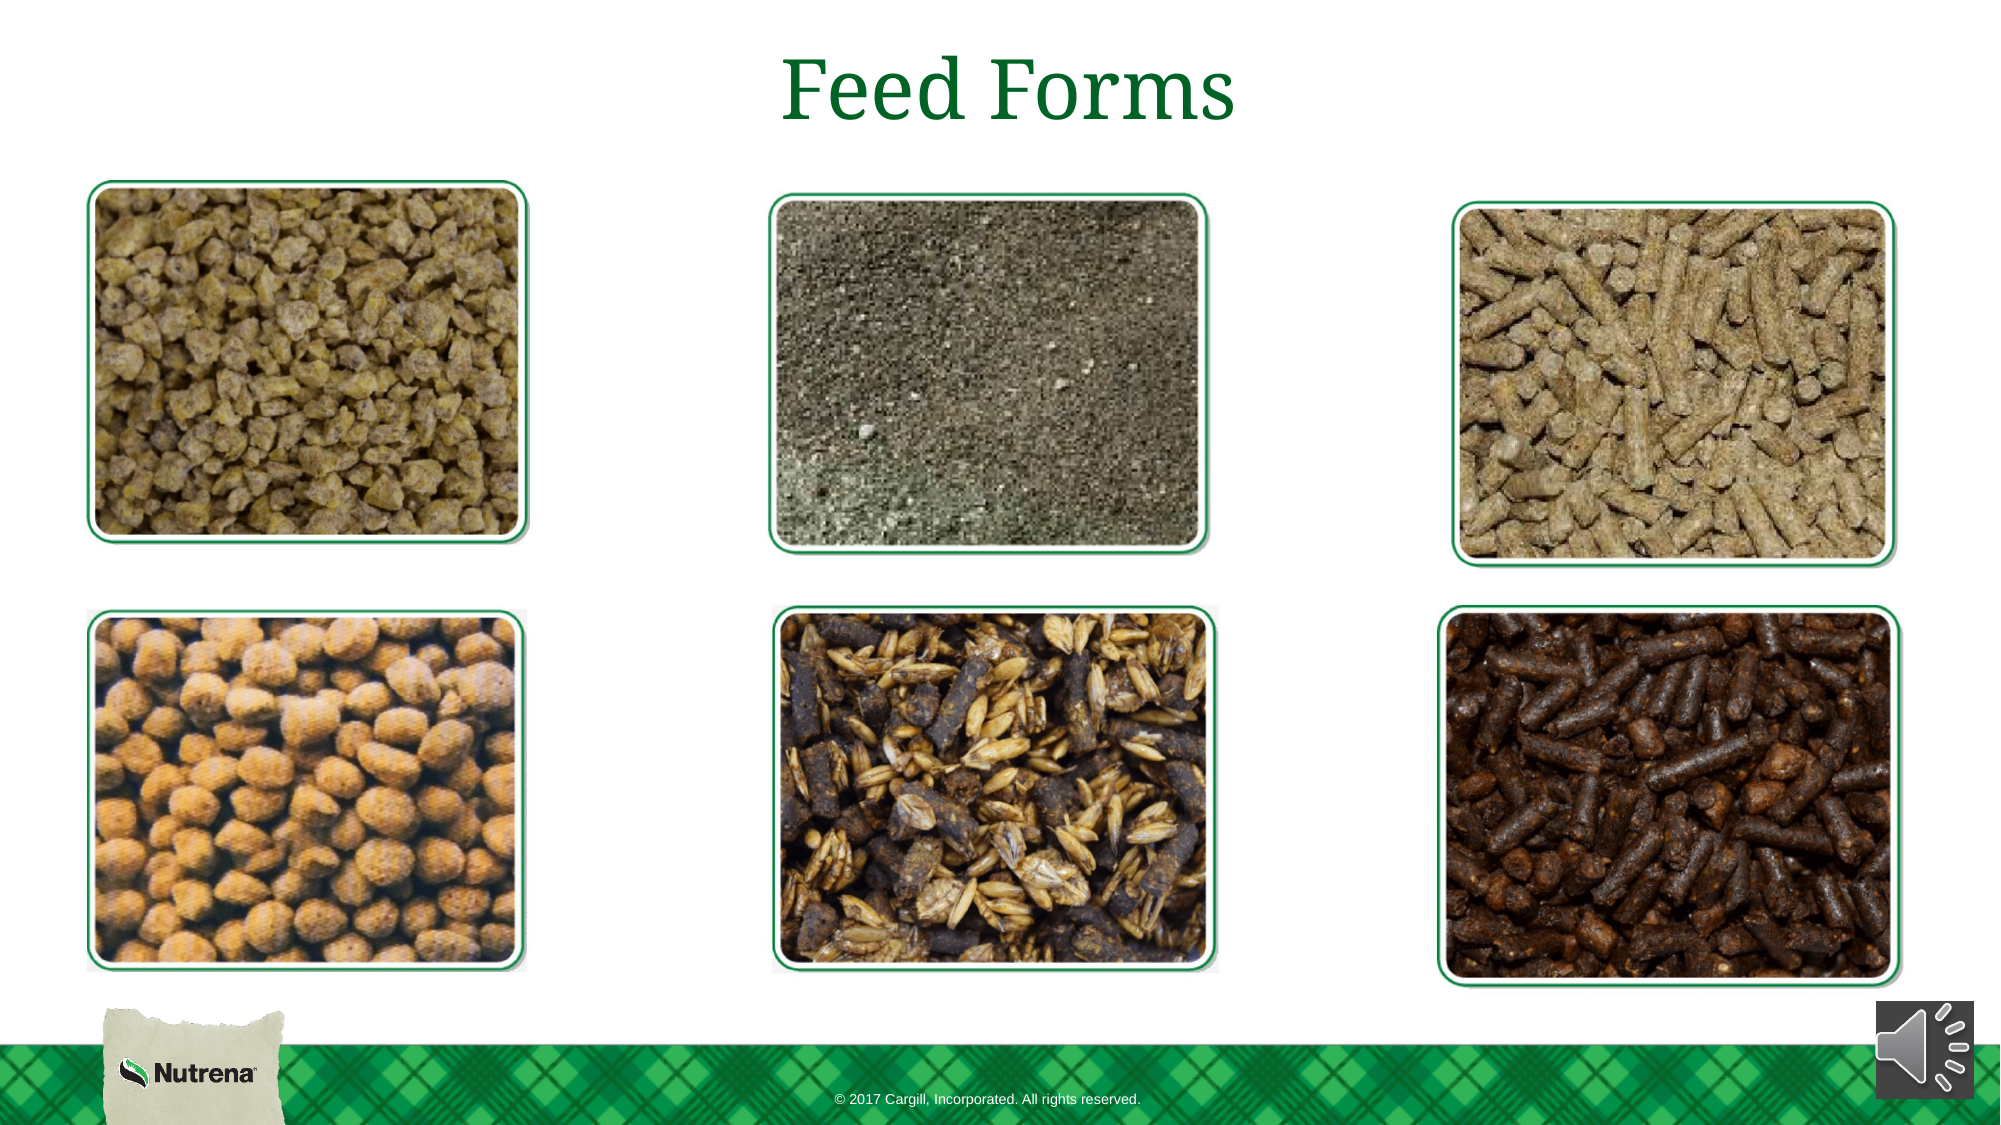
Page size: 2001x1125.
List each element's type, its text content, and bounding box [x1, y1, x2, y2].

picture [65, 596, 539, 984]
picture [752, 585, 1229, 994]
picture [0, 997, 532, 1125]
picture [533, 180, 2000, 1125]
title Feed Forms [765, 20, 2000, 166]
picture [740, 180, 1221, 575]
picture [65, 165, 548, 572]
